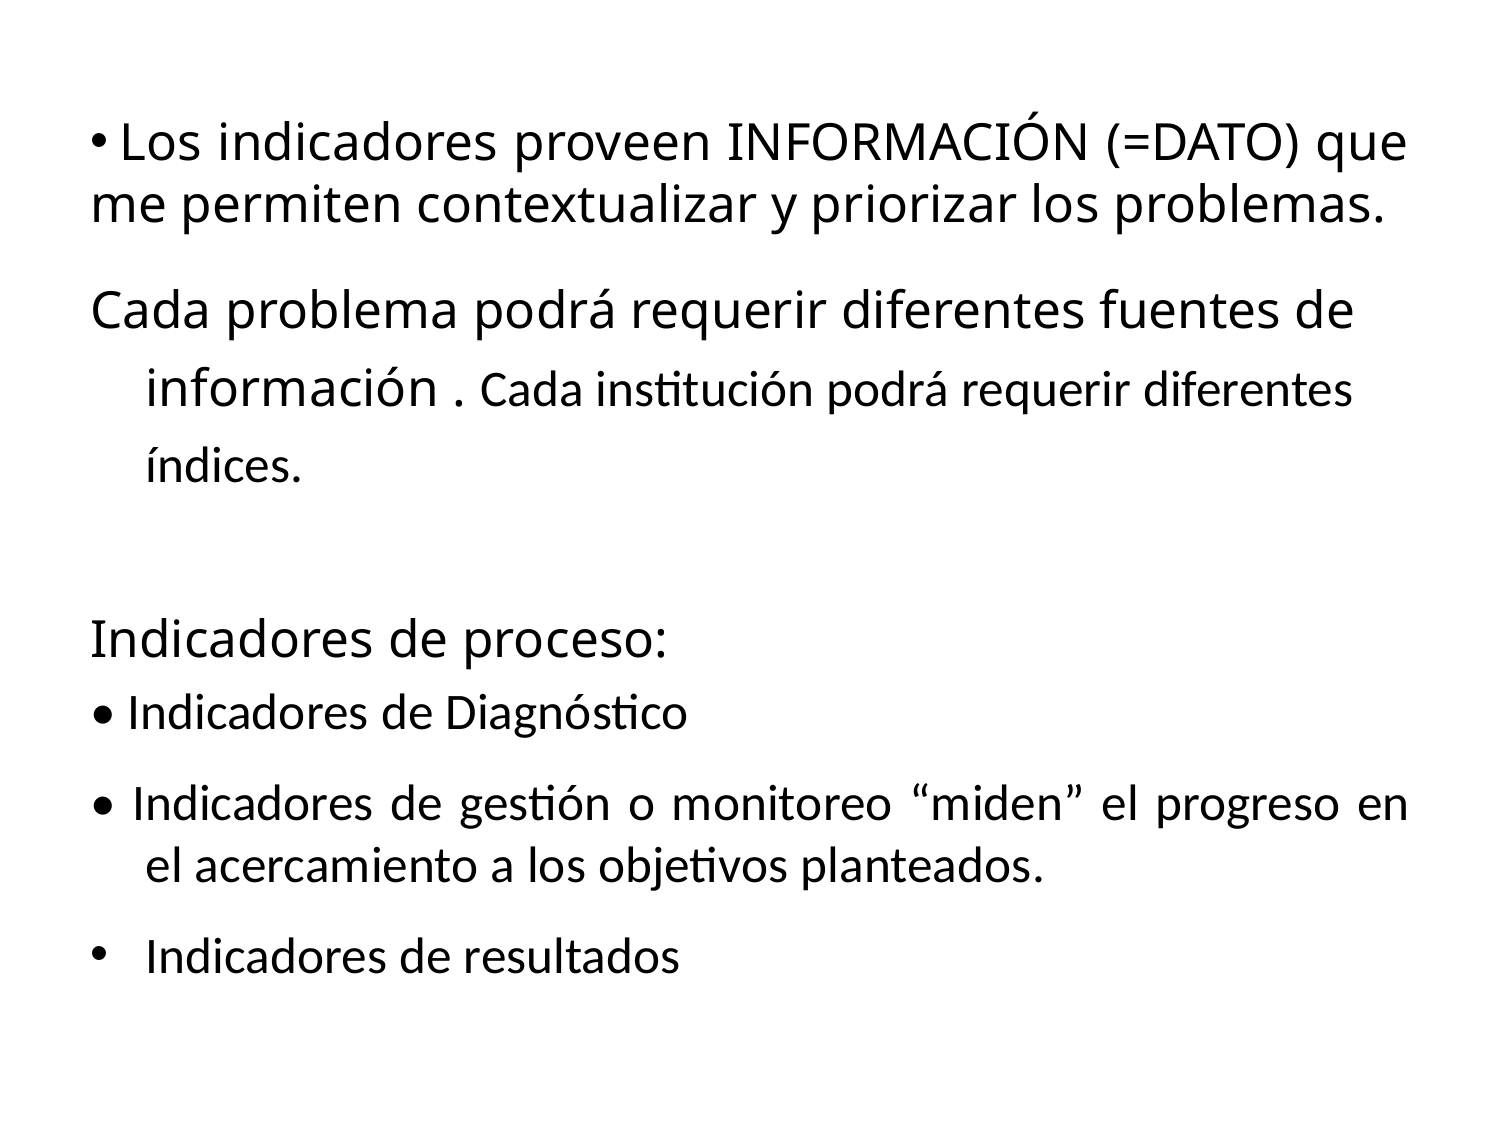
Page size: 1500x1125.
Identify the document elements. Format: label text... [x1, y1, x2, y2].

list Los indicadores proveen INFORMACIÓN (=DATO) que me permiten contextualizar y priorizar los problemas. Cada problema podrá requerir diferentes fuentes de información . Cada institución podrá requerir diferentes índices. Indicadores de proceso: • Indicadores de Diagnóstico • Indicadores de gestión o monitoreo “miden” el progreso en el acercamiento a los objetivos planteados. Indicadores de resultados [75, 101, 1425, 1005]
